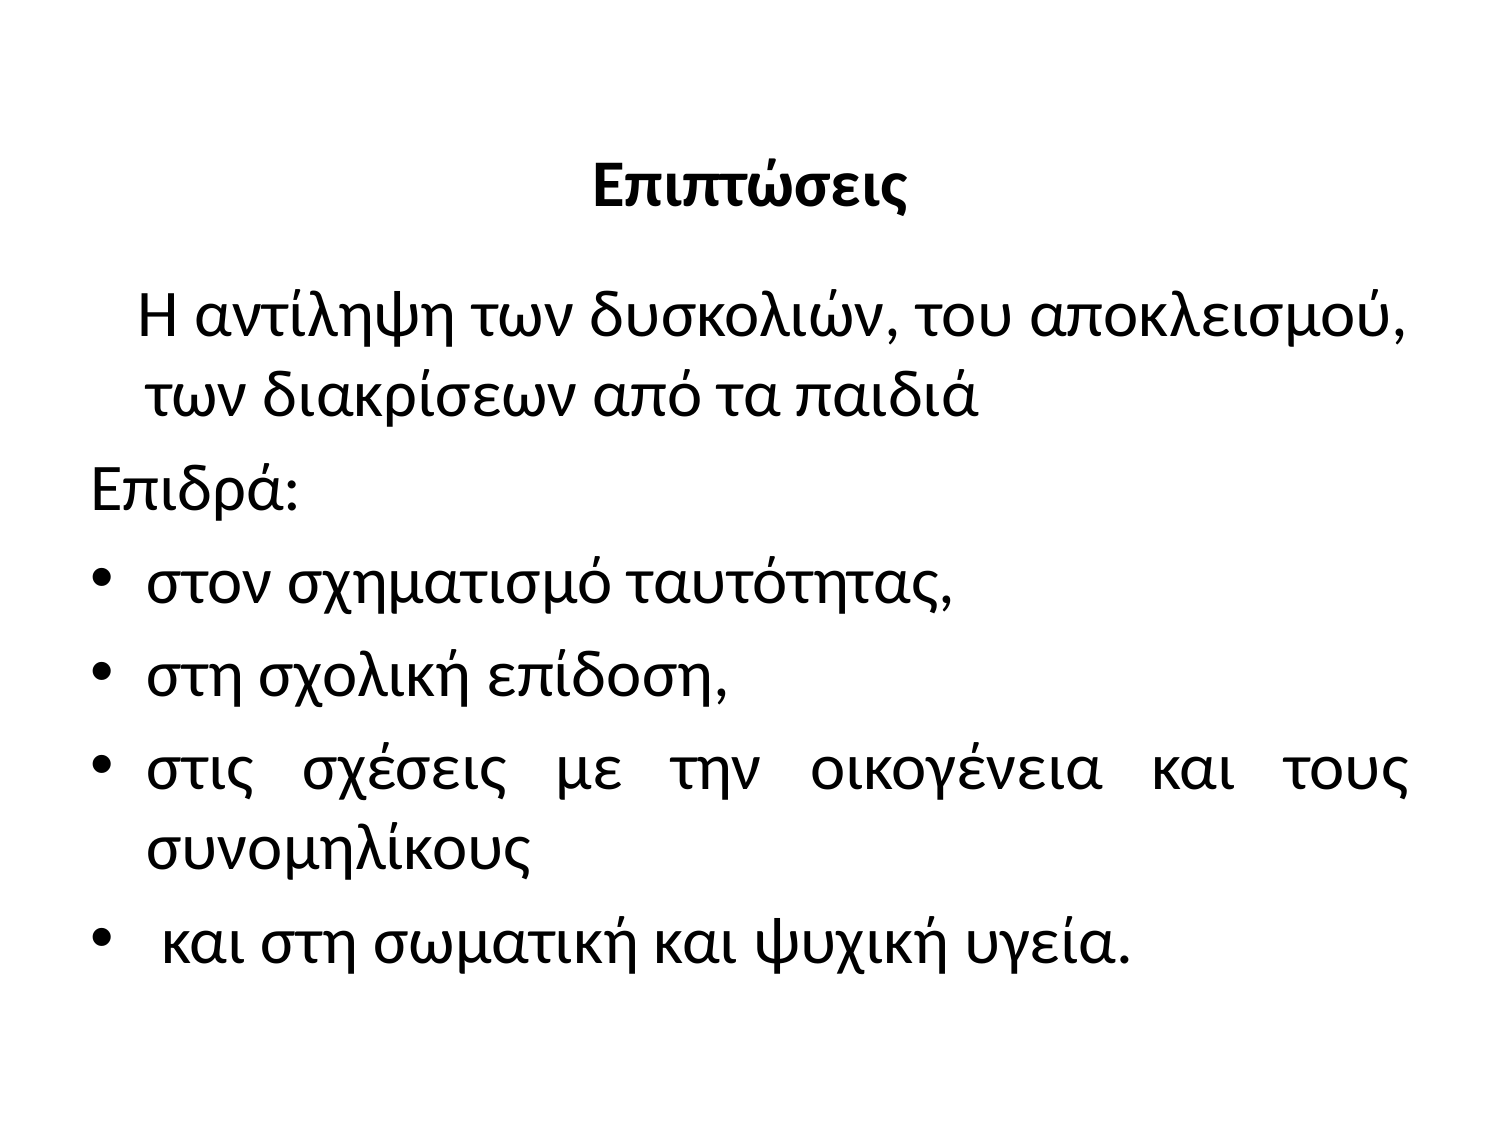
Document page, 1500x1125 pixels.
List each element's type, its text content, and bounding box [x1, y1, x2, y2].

list Η αντίληψη των δυσκολιών, του αποκλεισμού, των διακρίσεων από τα παιδιά Επιδρά: στον σχηματισμό ταυτότητας, στη σχολική επίδοση, στις σχέσεις με την οικογένεια και τους συνομηλίκους και στη σωματική και ψυχική υγεία. [75, 262, 1425, 1005]
title Επιπτώσεις [75, 112, 1425, 247]
